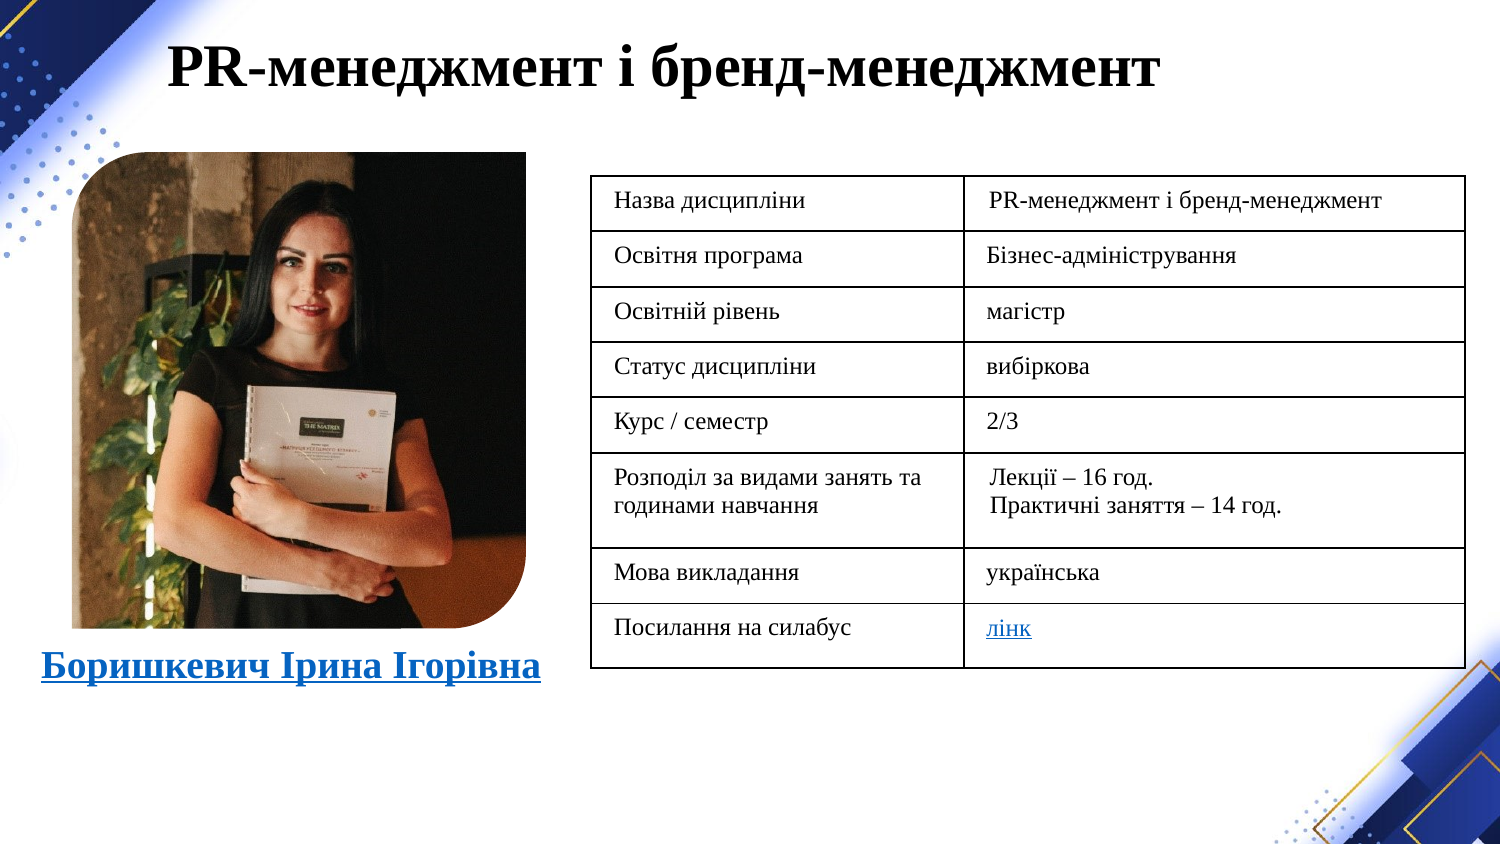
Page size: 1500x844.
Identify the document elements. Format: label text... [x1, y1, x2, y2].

text_box Боришкевич Ірина Ігорівна [29, 641, 568, 701]
table_cell 2/3 [965, 398, 1464, 452]
table_cell Лекції – 16 год. Практичні заняття – 14 год. [965, 454, 1464, 547]
table_cell лінк [965, 604, 1464, 667]
table_cell магістр [965, 288, 1464, 341]
table_cell Бізнес-адміністрування [965, 232, 1464, 286]
table_cell Статус дисципліни [592, 343, 963, 396]
table_cell Освітній рівень [592, 288, 963, 341]
table_cell Курс / семестр [592, 398, 963, 452]
table_header Назва дисципліни [592, 177, 963, 230]
text_box PR-менеджмент і бренд-менеджмент [155, 20, 1450, 117]
table_cell українська [965, 549, 1464, 603]
table_cell вибіркова [965, 343, 1464, 396]
table_cell Мова викладання [592, 549, 963, 603]
table_cell Посилання на силабус [592, 604, 963, 667]
table_cell Розподіл за видами занять та годинами навчання [592, 454, 963, 547]
picture [0, 0, 1500, 844]
table_cell Освітня програма [592, 232, 963, 286]
table_header PR-менеджмент і бренд-менеджмент [965, 177, 1464, 230]
